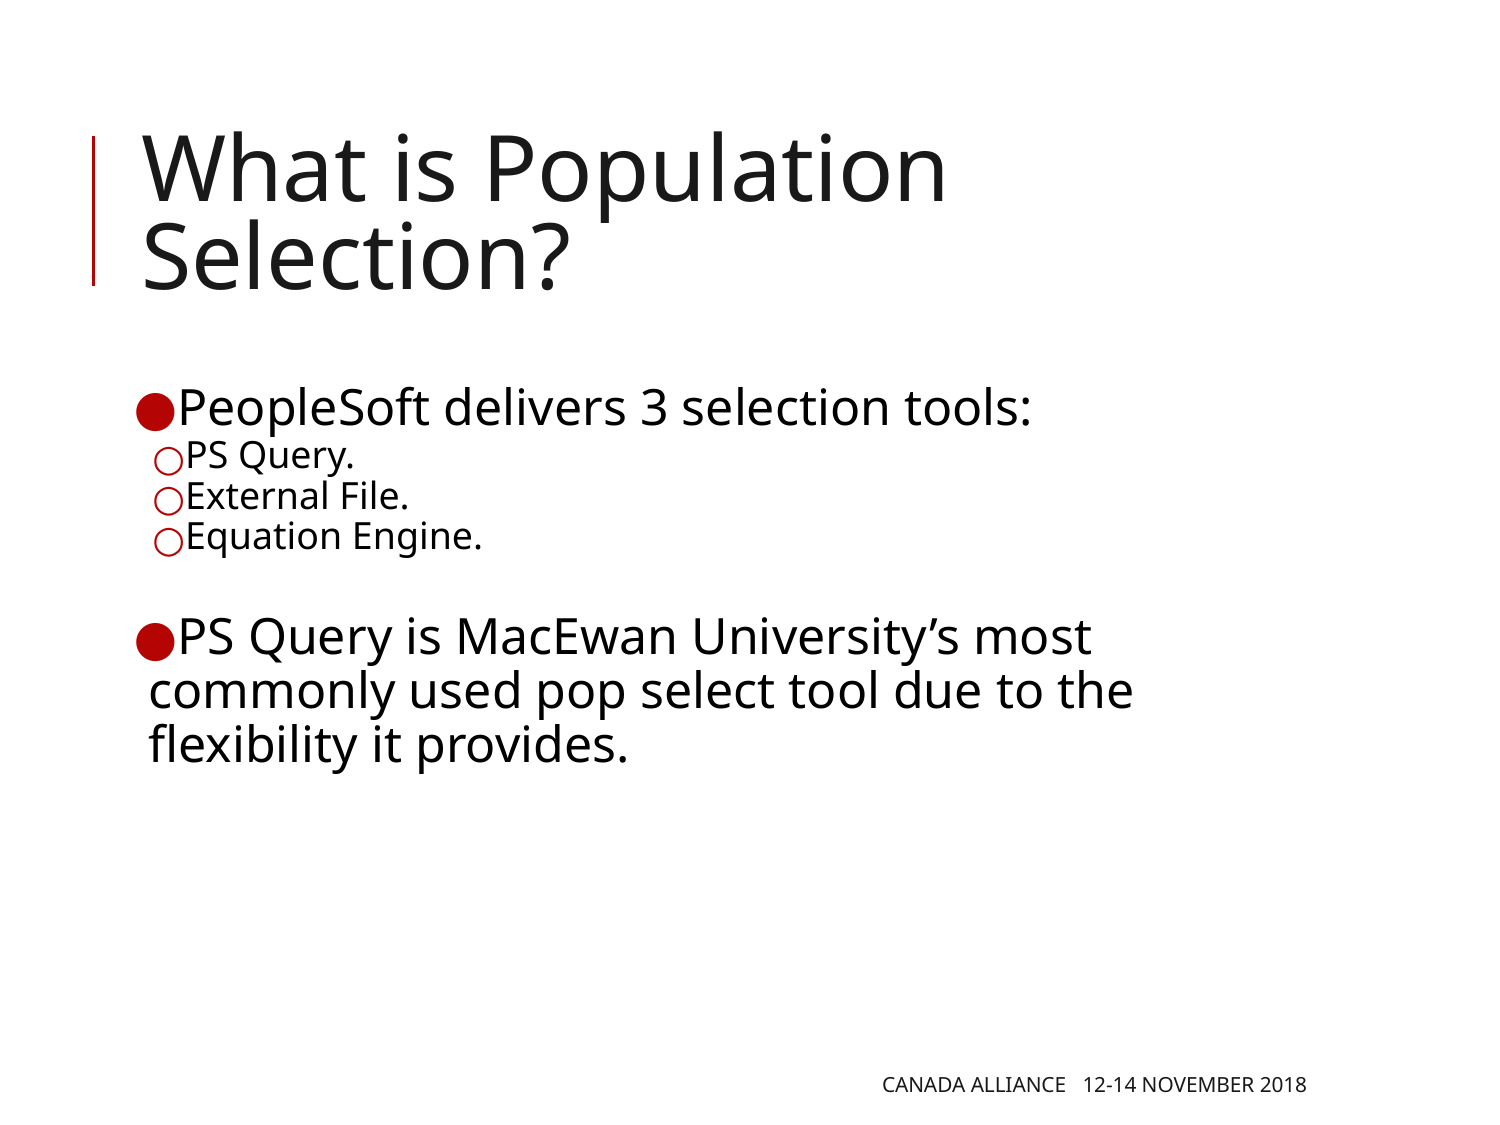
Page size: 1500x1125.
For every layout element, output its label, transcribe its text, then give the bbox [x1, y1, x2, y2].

title What is Population Selection? [126, 96, 1390, 342]
footer CANADA ALLIANCE 12-14 NOVEMBER 2018 [595, 1061, 1322, 1107]
list PeopleSoft delivers 3 selection tools: PS Query. External File. Equation Engine. PS Query is MacEwan University’s most commonly used pop select tool due to the flexibility it provides. [126, 375, 1322, 1035]
